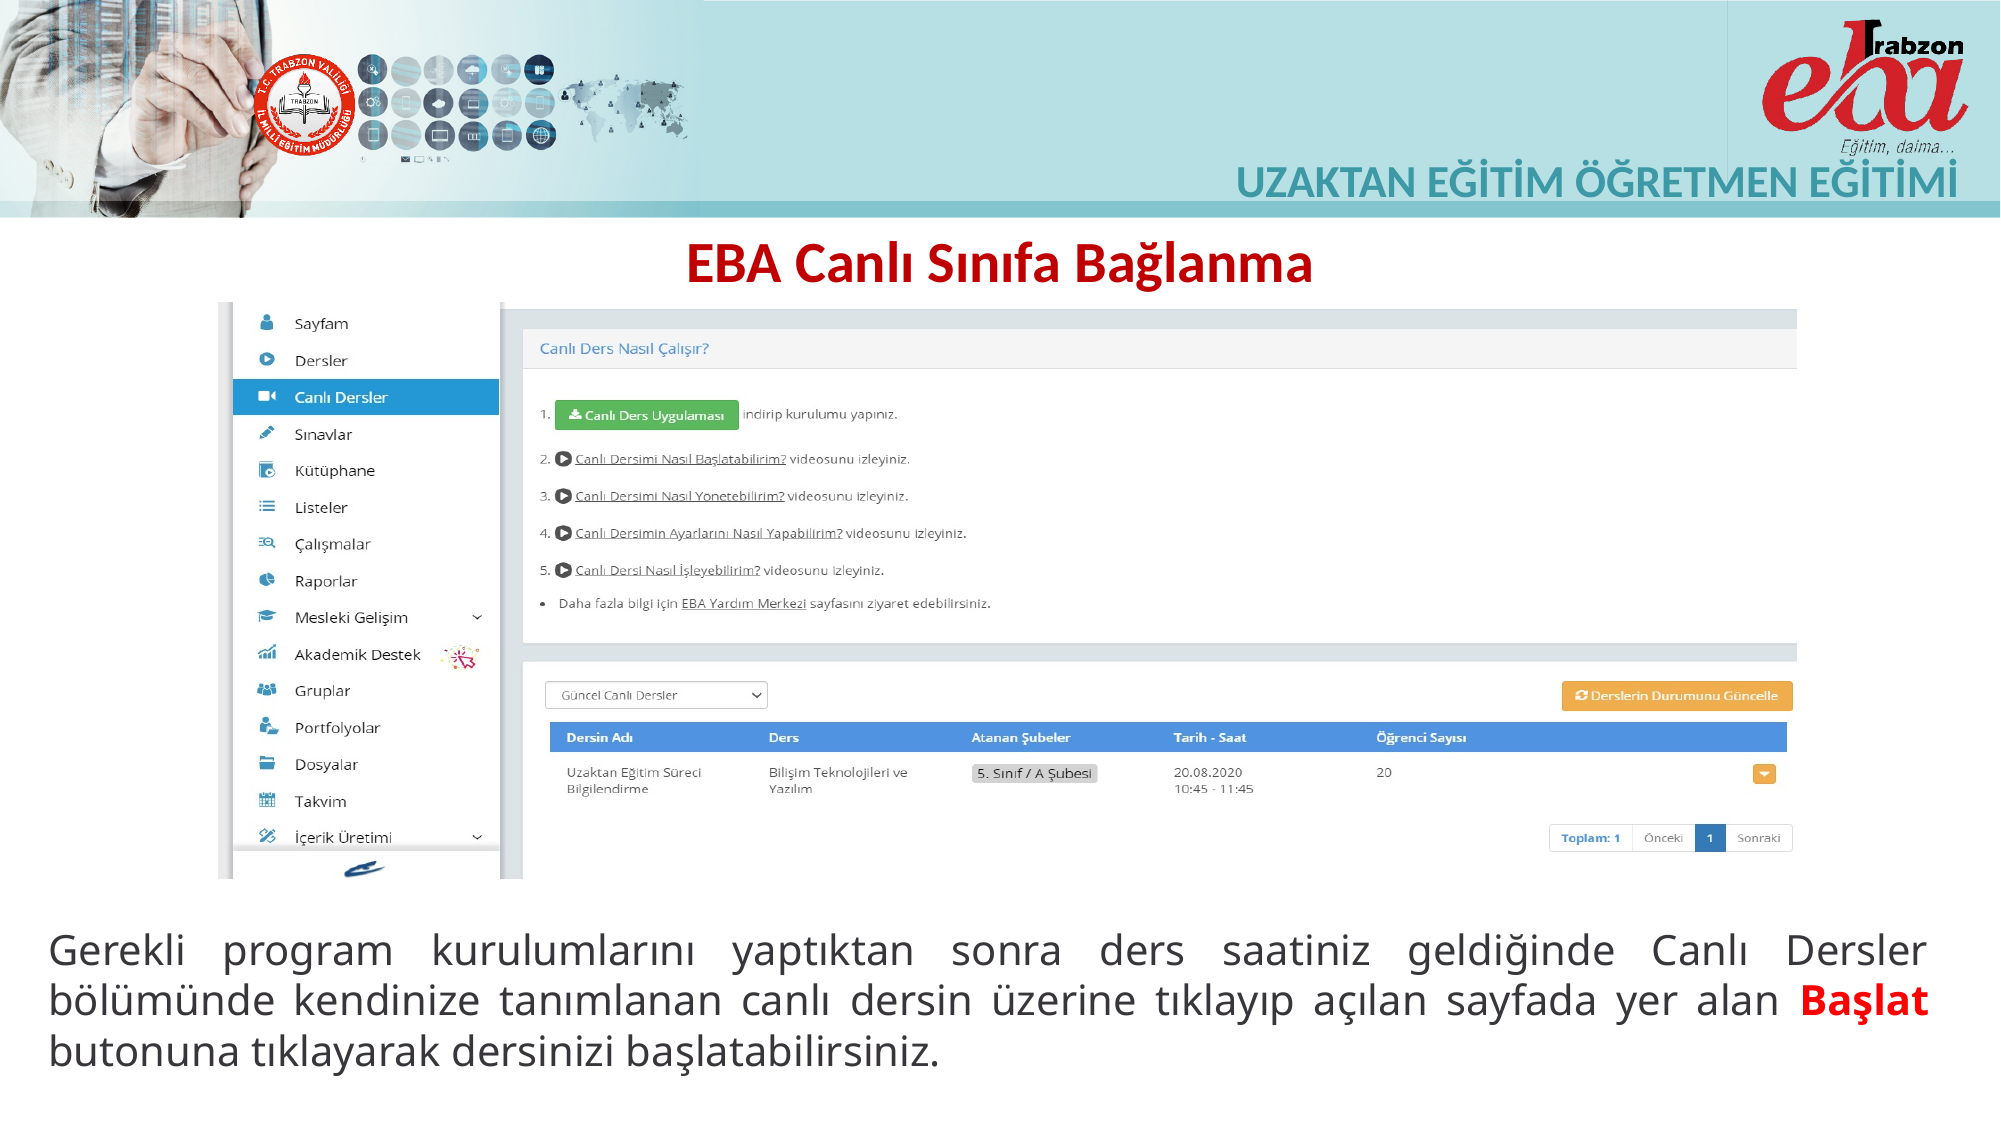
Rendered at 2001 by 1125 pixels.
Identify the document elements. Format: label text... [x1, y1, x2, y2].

text_box Gerekli program kurulumlarını yaptıktan sonra ders saatiniz geldiğinde Canlı Dersler bölümünde kendinize tanımlanan canlı dersin üzerine tıklayıp açılan sayfada yer alan Başlat butonuna tıklayarak dersinizi başlatabilirsiniz. [33, 916, 1945, 1037]
text_box EBA Canlı Sınıfa Bağlanma [33, 216, 1967, 302]
picture [0, 0, 2001, 1125]
text_box UZAKTAN EĞİTİM ÖĞRETMEN EĞİTİMİ [1127, 144, 1975, 215]
